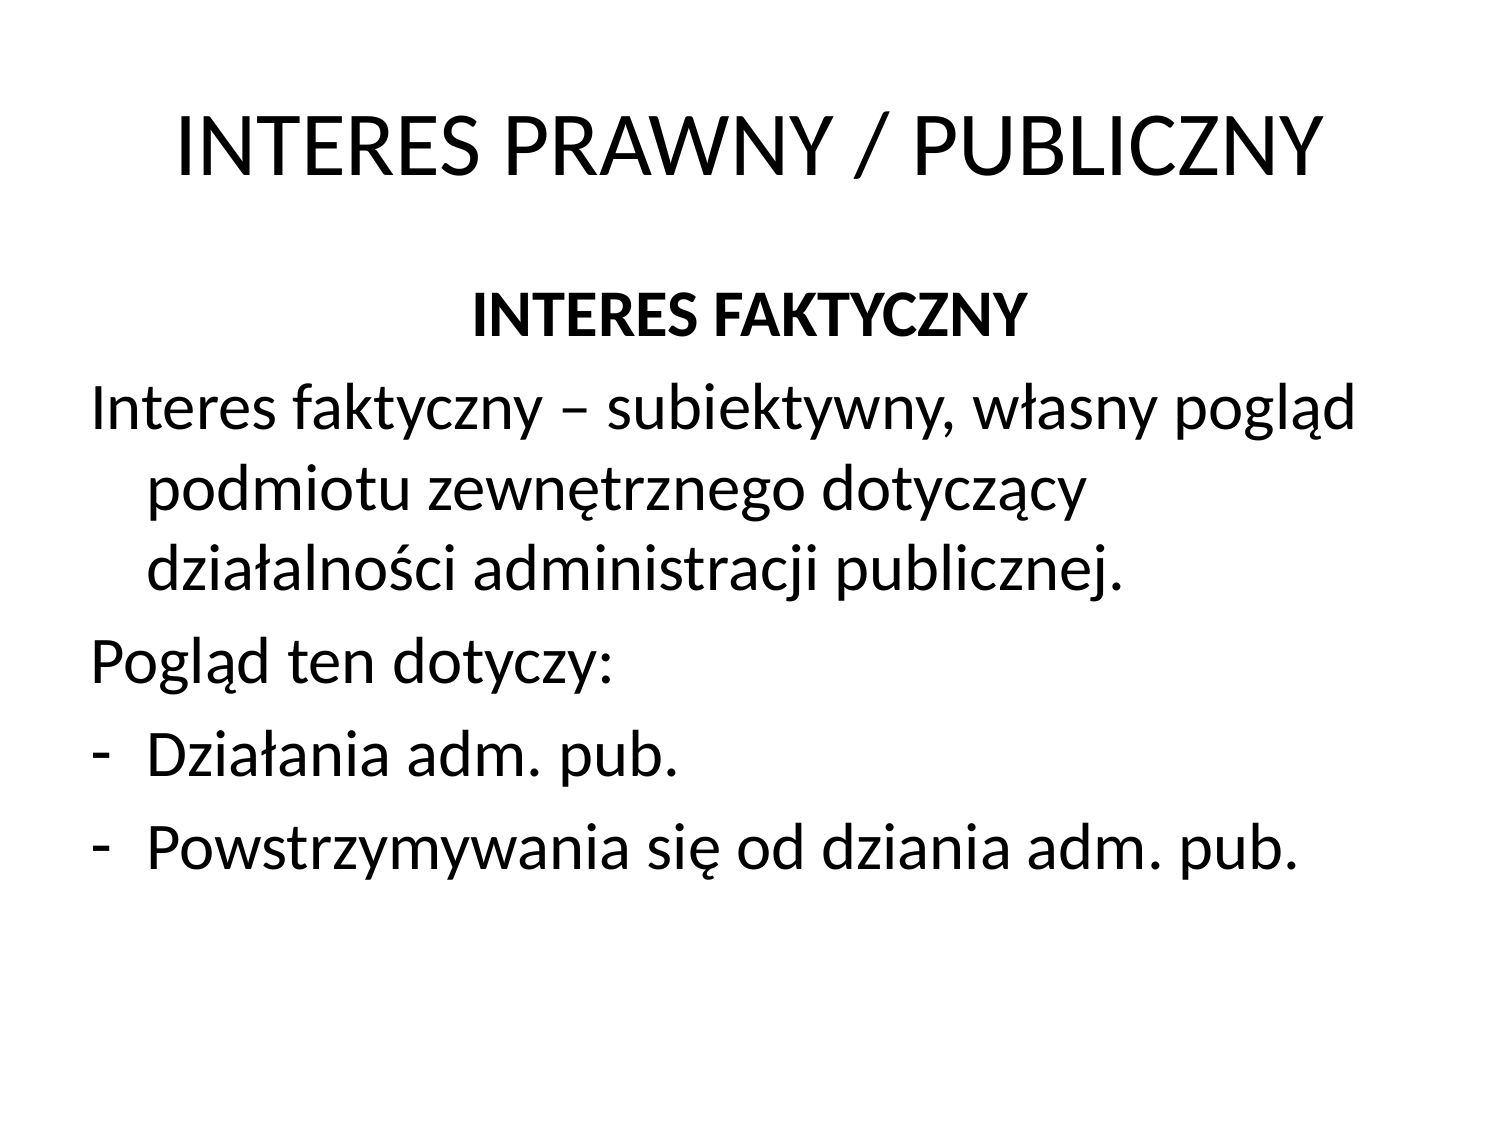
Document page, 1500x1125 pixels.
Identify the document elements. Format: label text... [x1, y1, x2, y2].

list INTERES FAKTYCZNY Interes faktyczny – subiektywny, własny pogląd podmiotu zewnętrznego dotyczący działalności administracji publicznej. Pogląd ten dotyczy: Działania adm. pub. Powstrzymywania się od dziania adm. pub. [75, 262, 1425, 1005]
title INTERES PRAWNY / PUBLICZNY [75, 45, 1425, 233]
